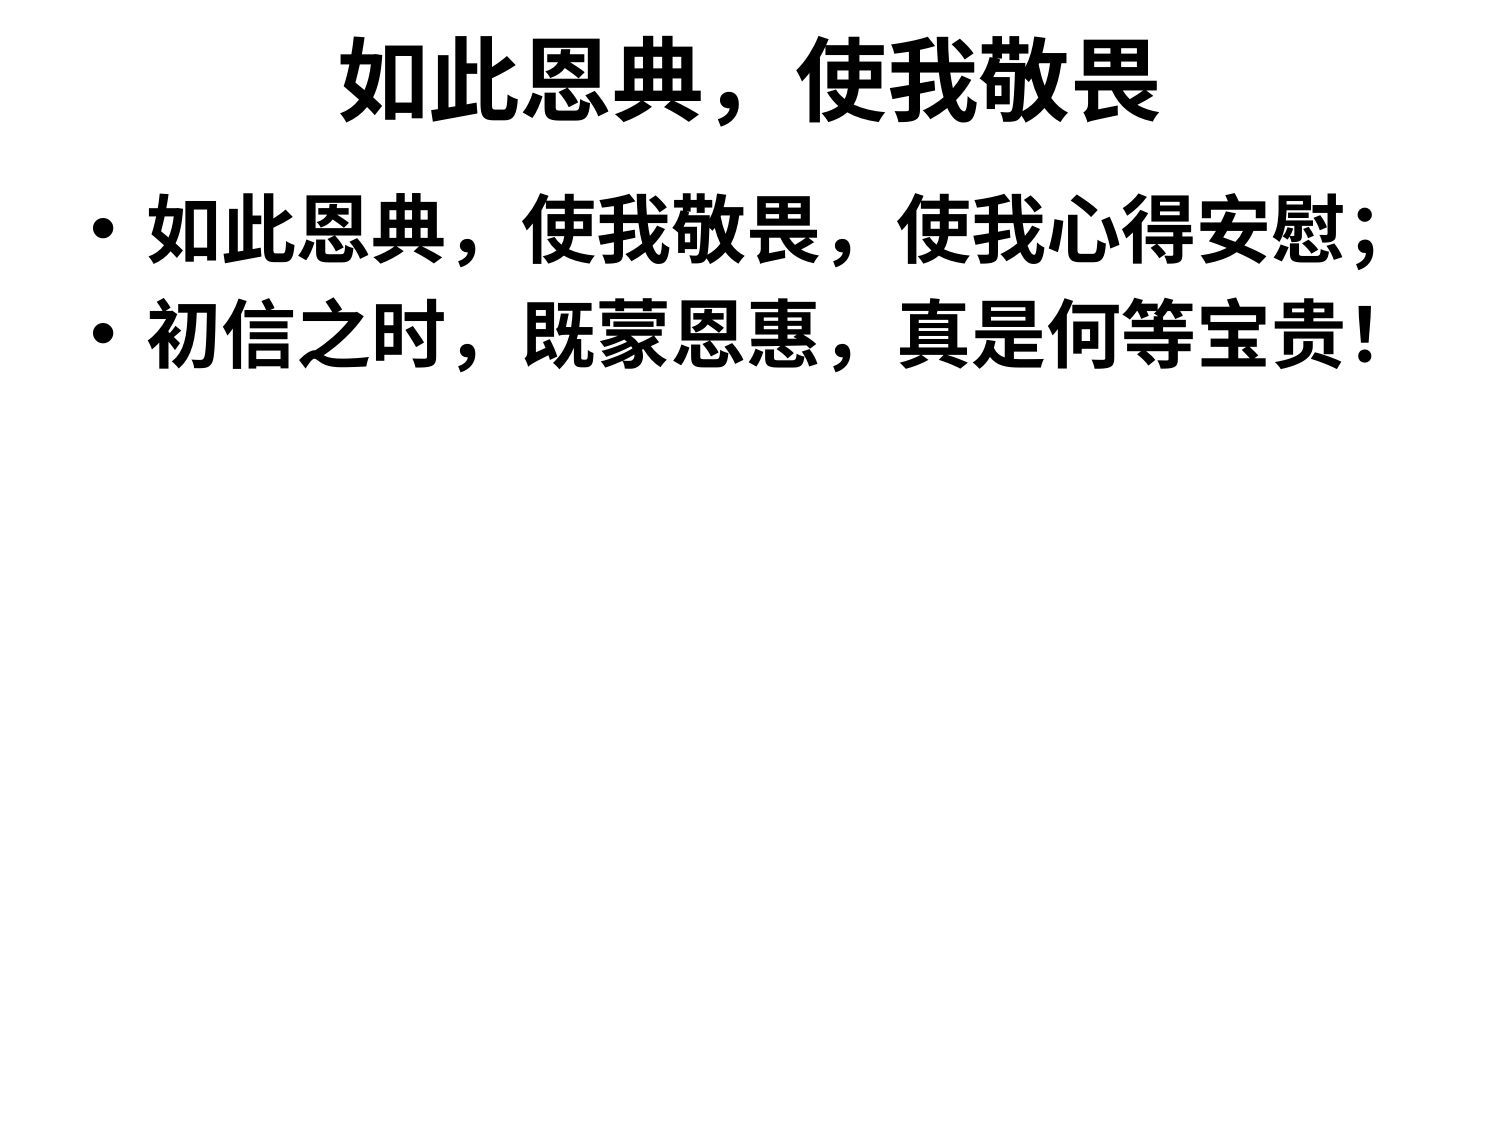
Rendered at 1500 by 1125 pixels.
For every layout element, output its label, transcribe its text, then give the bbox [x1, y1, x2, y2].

list 如此恩典，使我敬畏，使我心得安慰； 初信之时，既蒙恩惠，真是何等宝贵！ [75, 174, 1425, 1005]
title 如此恩典，使我敬畏 [75, 12, 1425, 143]
